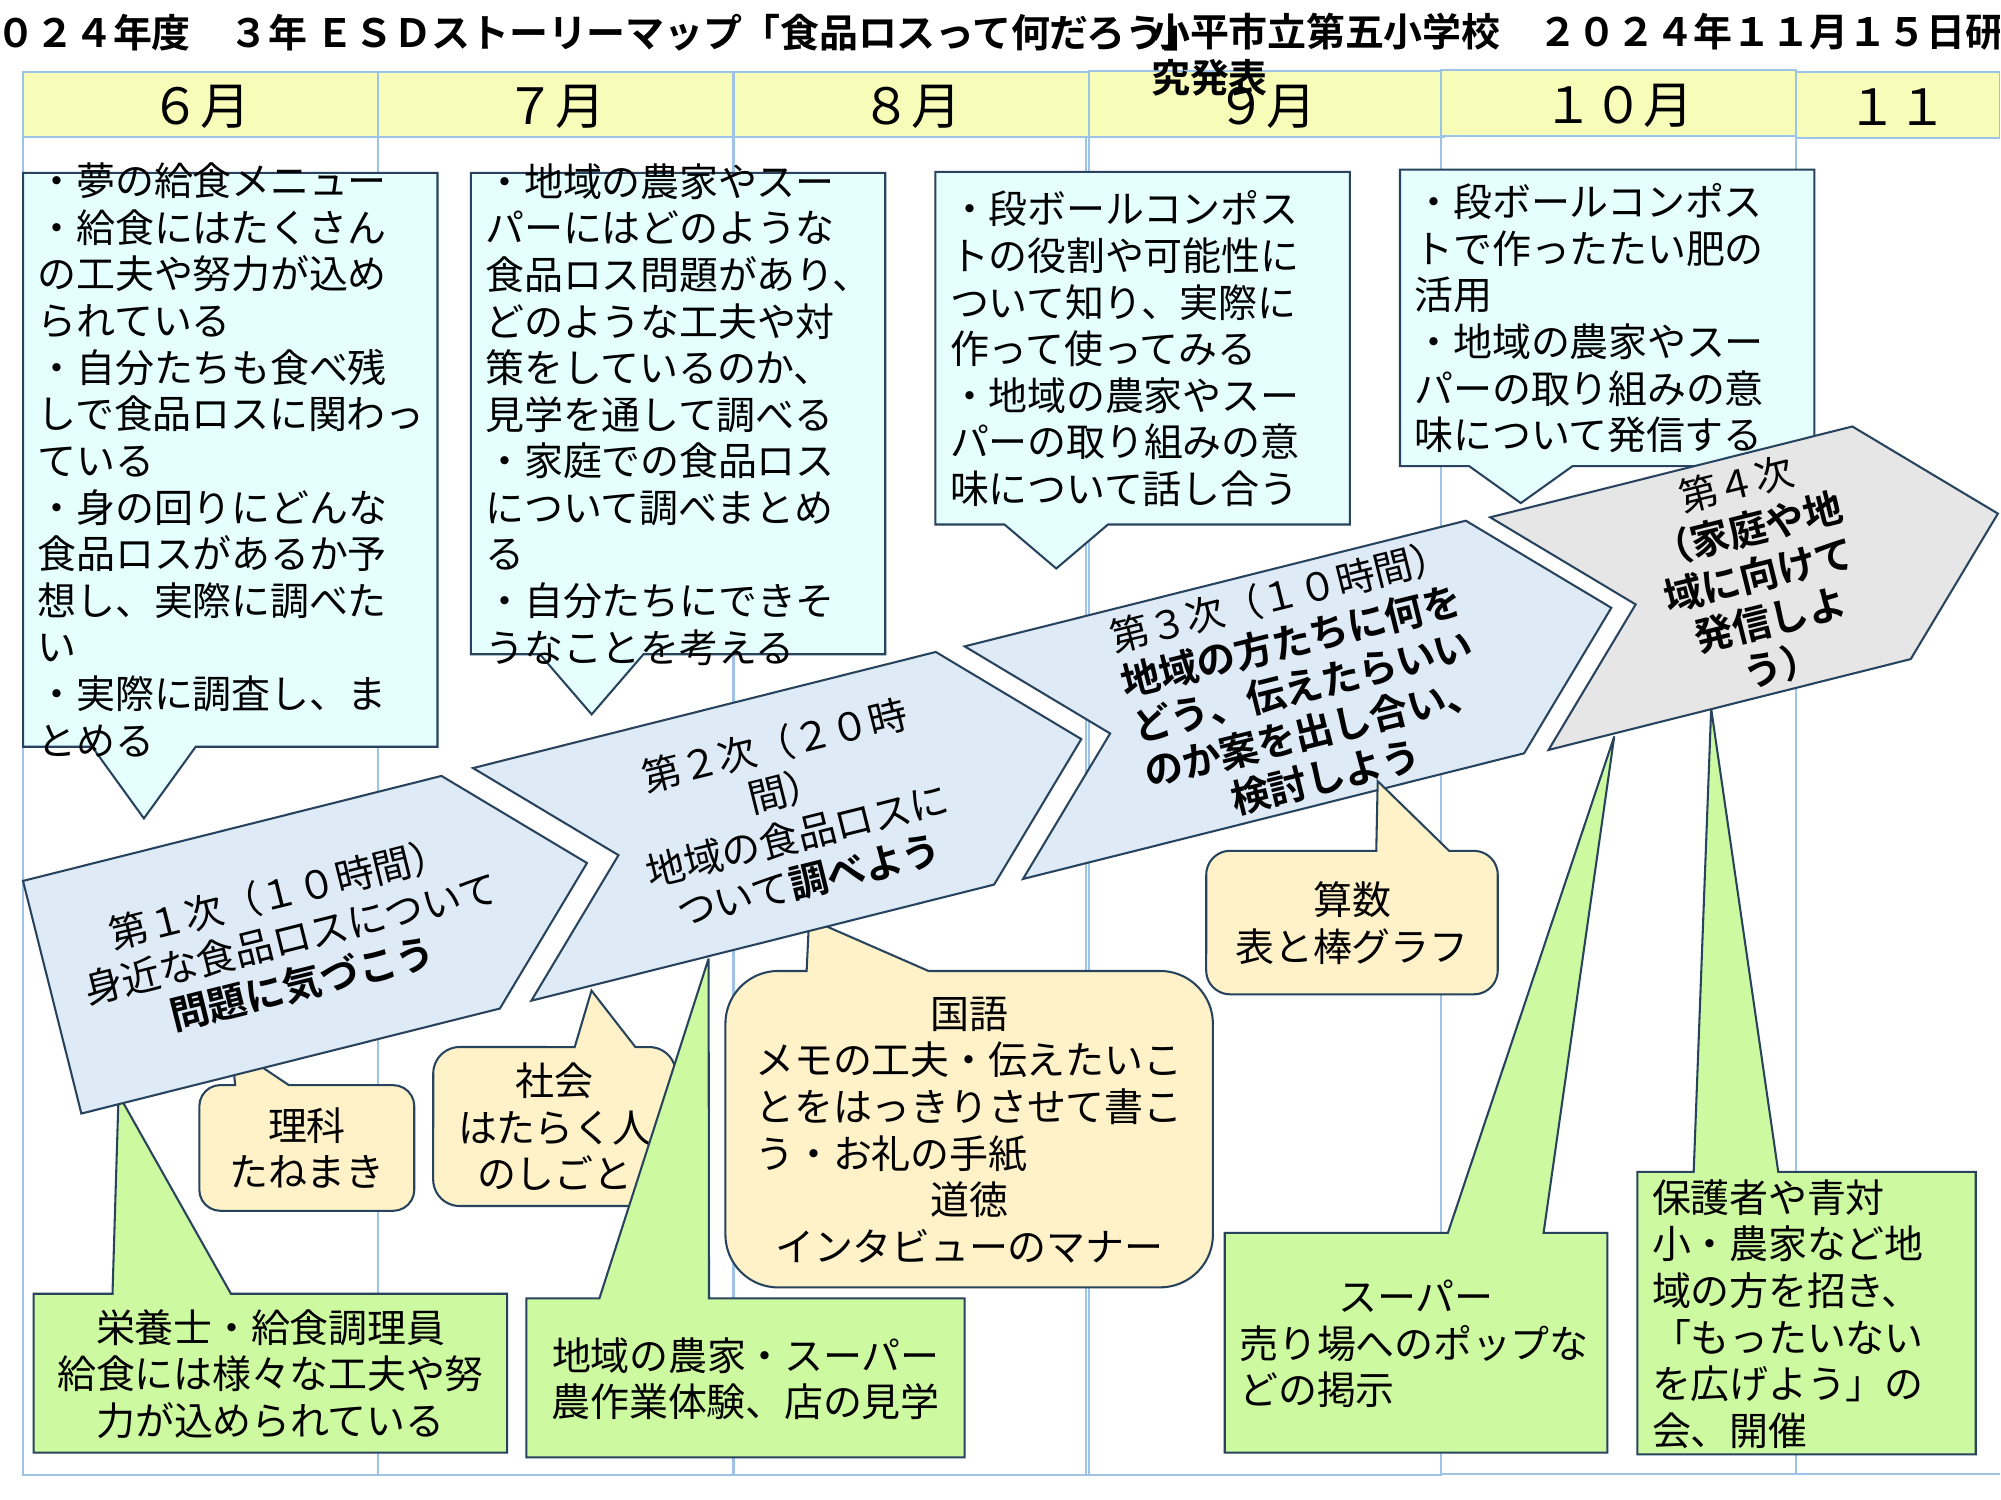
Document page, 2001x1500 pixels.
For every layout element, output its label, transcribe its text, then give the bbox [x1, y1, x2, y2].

text_box [1090, 138, 1442, 613]
text_box 社会 はたらく人のしごと [432, 988, 674, 1208]
text_box 保護者や青対小・農家など地域の方を招き、「もったいないを広げよう」の会、開催 [1636, 711, 1977, 1456]
text_box [734, 1267, 1090, 1476]
text_box [1442, 137, 1797, 168]
text_box 第１次（１０時間） 身近な食品ロスについて 問題に気づこう [21, 774, 589, 1115]
text_box [1442, 711, 1797, 1475]
text_box ・段ボールコンポストの役割や可能性について知り、実際に作って使ってみる ・地域の農家やスーパーの取り組みの意味について話し合う [934, 170, 1351, 570]
text_box 第３次（１０時間） 地域の方たちに何をどう、伝えたらいいのか案を出し合い、検討しよう [961, 519, 1613, 881]
text_box ８月 [733, 71, 1088, 138]
text_box [1389, 776, 1442, 841]
text_box ９月 [1088, 70, 1445, 138]
text_box [1713, 689, 1797, 1170]
text_box [1797, 514, 2000, 1475]
text_box [379, 138, 734, 1476]
text_box [22, 136, 379, 171]
text_box [22, 886, 379, 1476]
text_box ２０２４年度 ３年 ＥＳＤストーリーマップ「食品ロスって何だろう」 [0, 1, 1136, 63]
text_box 算数 表と棒グラフ [1205, 778, 1499, 996]
text_box １０月 [1440, 108, 1795, 137]
text_box ７月 [377, 71, 733, 138]
text_box 栄養士・給食調理員 給食には様々な工夫や努力が込められている [32, 1104, 509, 1454]
text_box ・段ボールコンポストで作ったたい肥の活用 ・地域の農家やスーパーの取り組みの意味について発信する [1398, 168, 1816, 505]
text_box ・夢の給食メニュー ・給食にはたくさんの工夫や努力が込められている ・自分たちも食べ残しで食品ロスに関わっている ・身の回りにどんな食品ロスがあるか予想し、実際に調べたい ・実際に調査し、まとめる [22, 171, 439, 821]
text_box ６月 [22, 71, 377, 136]
text_box スーパー 売り場へのポップなどの掲示 [1223, 736, 1616, 1454]
text_box ・地域の農家やスーパーにはどのような食品ロス問題があり、どのような工夫や対策をしているのか、見学を通して調べる ・家庭での食品ロスについて調べまとめる ・自分たちにできそうなことを考える [469, 171, 887, 716]
text_box 小平市立第五小学校 ２０２４年１１月１５日研究発表 [1136, 0, 2000, 108]
text_box 国語 メモの工夫・伝えたいことをはっきりさせて書こう・お礼の手紙 道徳 インタビューのマナー [724, 927, 1214, 1289]
text_box [22, 748, 379, 879]
text_box [1797, 139, 2000, 513]
text_box [1442, 468, 1678, 1231]
text_box [1090, 792, 1442, 1476]
text_box 地域の農家・スーパー 農作業体験、店の見学 [525, 958, 966, 1459]
text_box [734, 933, 807, 991]
text_box １１ [1795, 108, 2000, 139]
text_box [1090, 724, 1107, 763]
text_box 第４次 （家庭や地域に向けて発信しよう） [1487, 425, 2000, 752]
text_box [734, 138, 1090, 969]
text_box 理科 たねまき [198, 1069, 416, 1212]
text_box 第２次（２０時間） 地域の食品ロスについて調べよう [470, 650, 1083, 1003]
